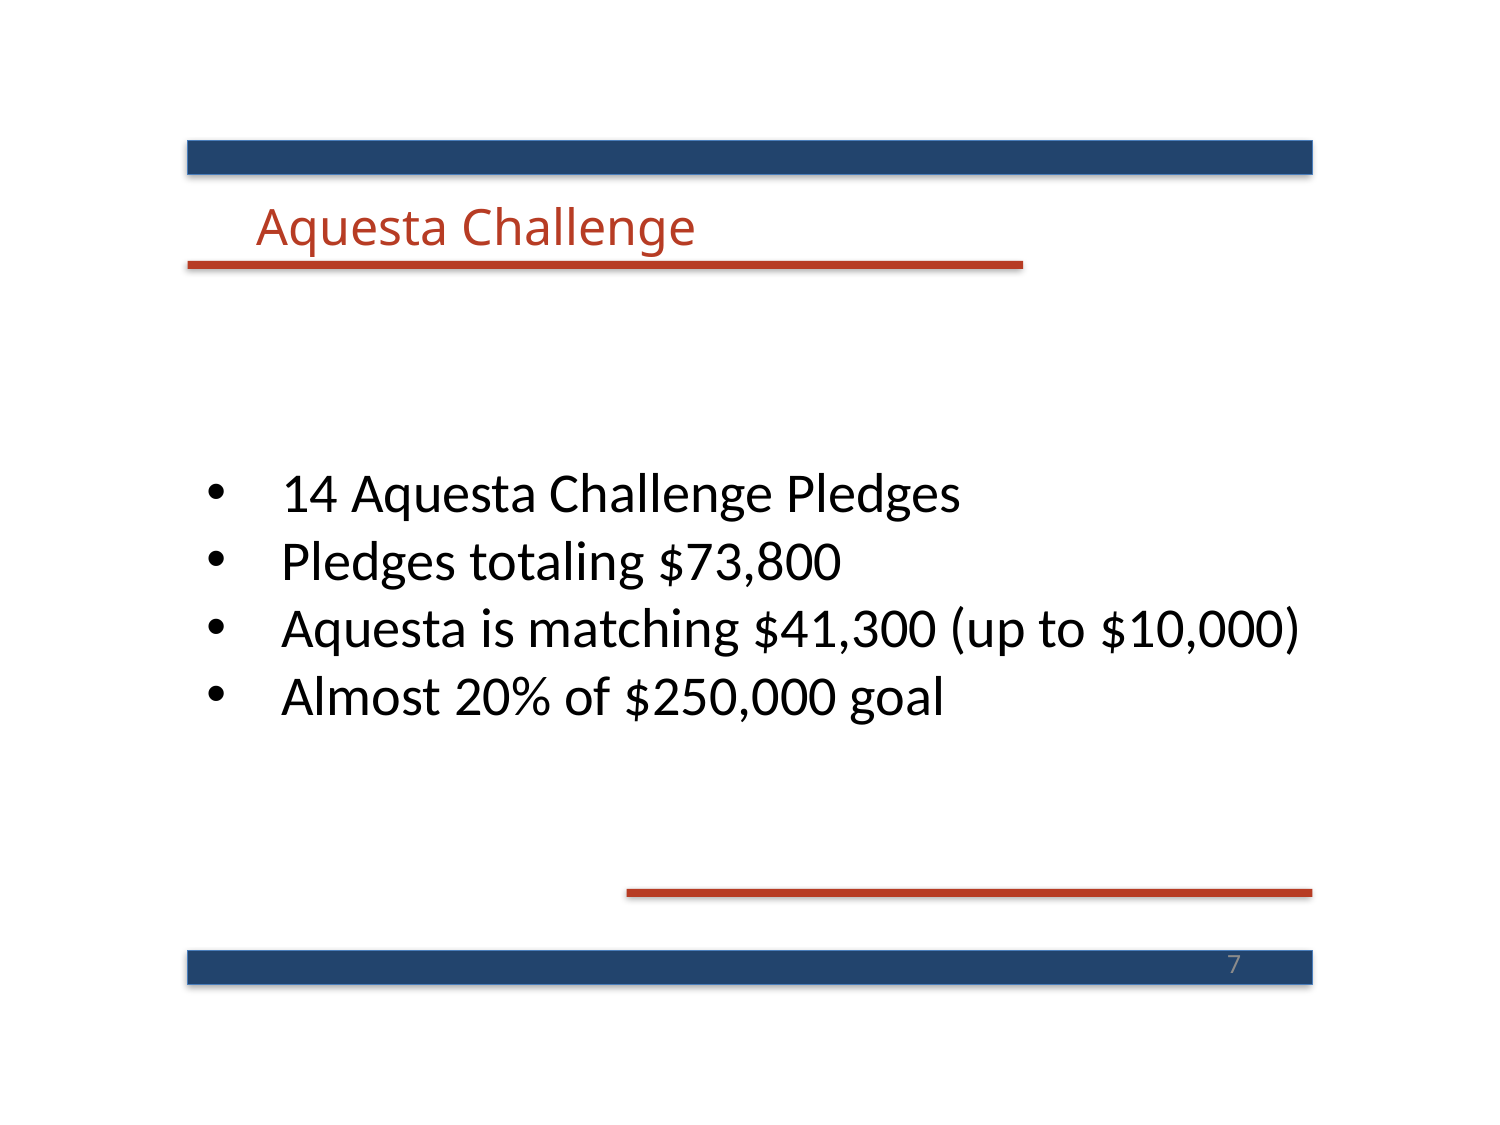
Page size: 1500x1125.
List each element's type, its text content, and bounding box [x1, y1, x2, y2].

text_box [187, 260, 1024, 270]
text_box [626, 888, 1313, 898]
text_box [187, 140, 1313, 175]
text_box Aquesta Challenge [245, 190, 1313, 260]
text_box [187, 950, 993, 985]
text_box [1257, 950, 1313, 985]
slide_number 7 [993, 942, 1257, 988]
text_box 14 Aquesta Challenge Pledges Pledges totaling $73,800 Aquesta is matching $41,300 (up to $10,000) Almost 20% of $250,000 goal [191, 449, 1317, 735]
